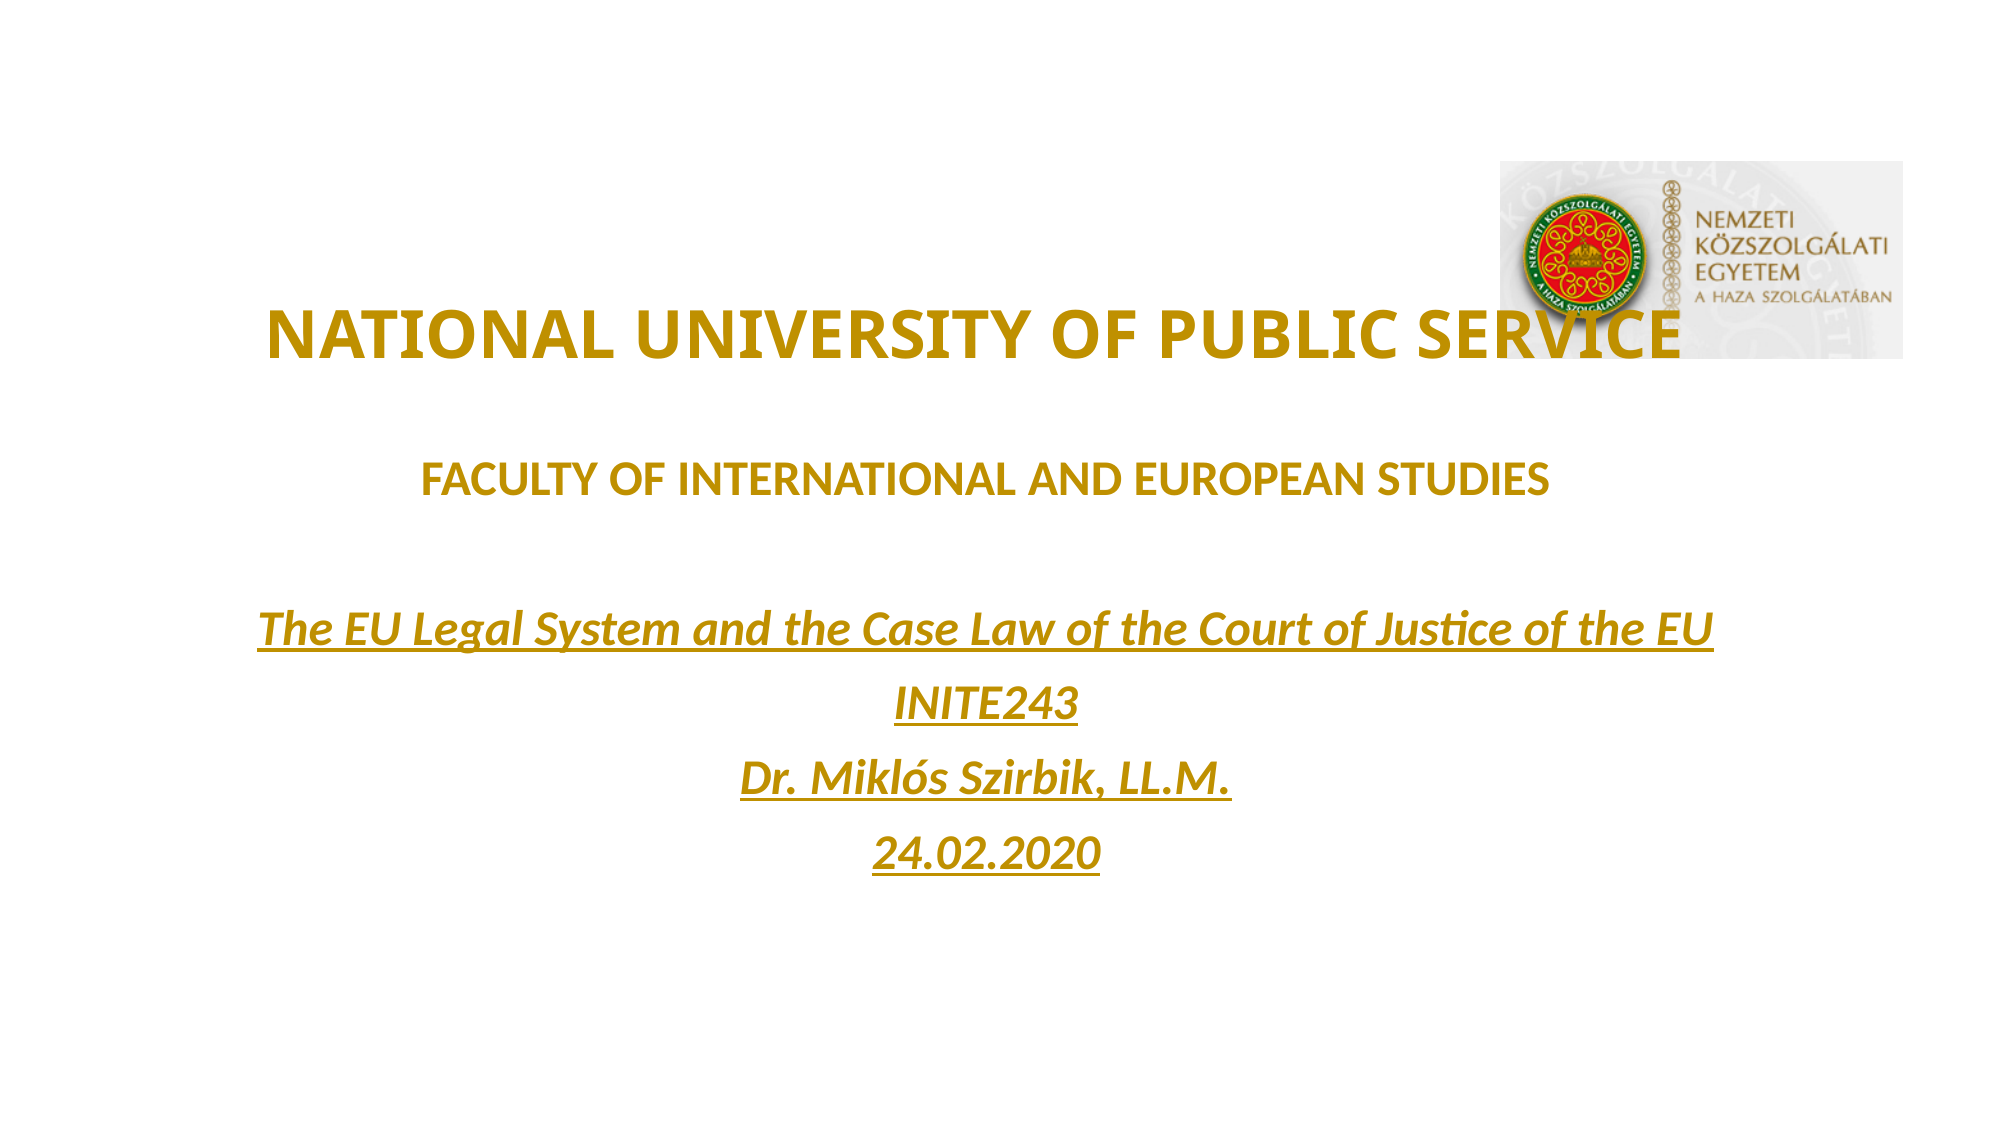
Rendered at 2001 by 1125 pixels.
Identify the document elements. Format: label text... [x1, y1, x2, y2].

title NATIONAL UNIVERSITY OF PUBLIC SERVICE [249, 138, 1925, 381]
picture [1500, 161, 1903, 359]
subtitle FACULTY OF INTERNATIONAL AND EUROPEAN STUDIES The EU Legal System and the Case Law of the Court of Justice of the EU INITE243 Dr. Miklós Szirbik, LL.M. 24.02.2020 [235, 444, 1736, 1028]
